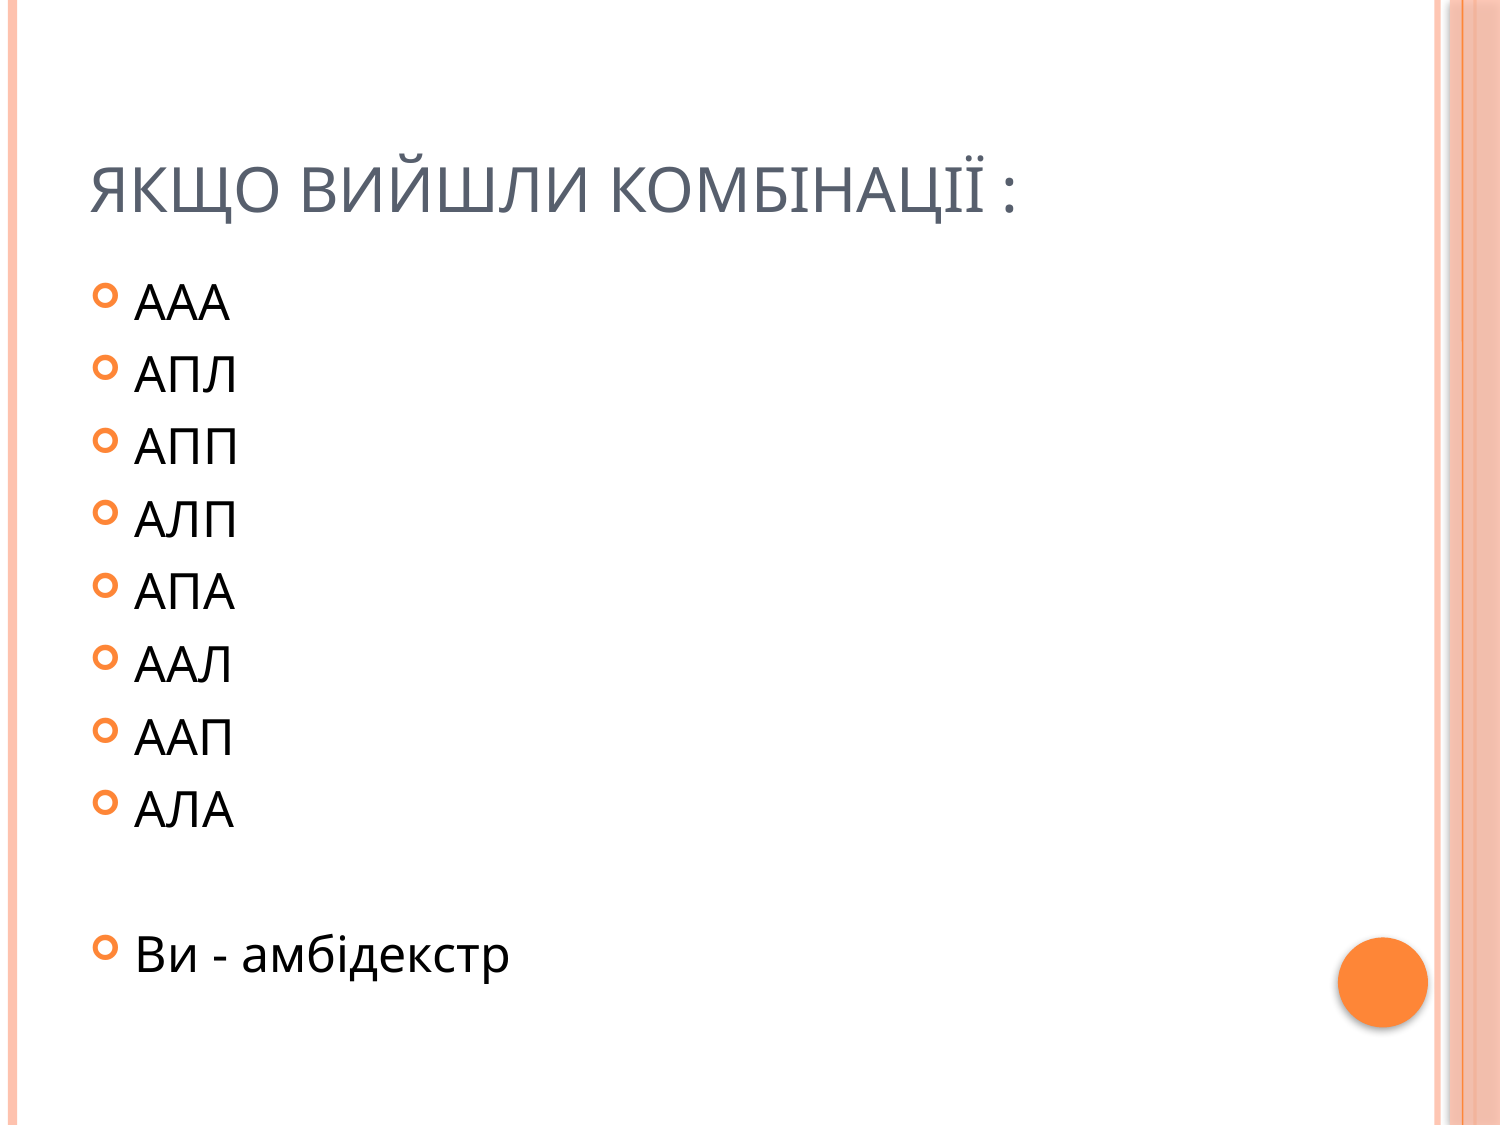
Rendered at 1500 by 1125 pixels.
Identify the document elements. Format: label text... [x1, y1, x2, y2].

title Якщо вийшли комбінації : [75, 45, 1300, 233]
list ААА АПЛ АПП АЛП АПА ААЛ ААП АЛА Ви - амбідекстр [75, 262, 1300, 1062]
